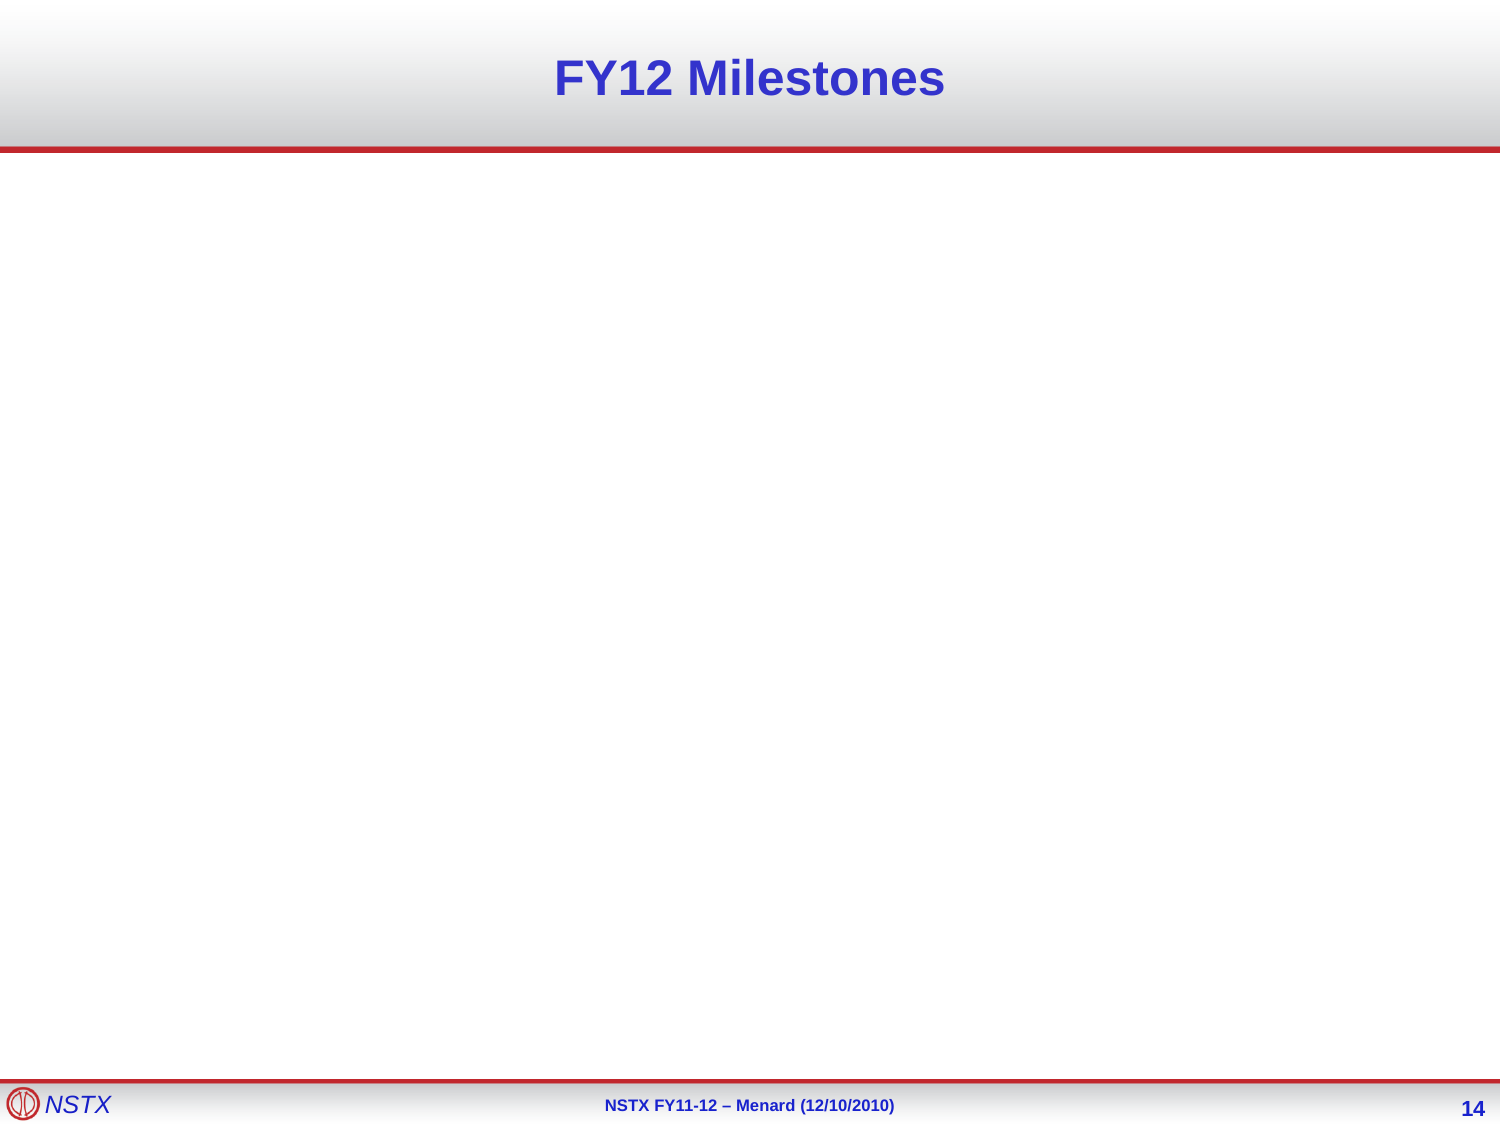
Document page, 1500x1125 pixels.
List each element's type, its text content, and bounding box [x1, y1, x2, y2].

picture [0, 1079, 1500, 1125]
slide_number 14 [1374, 1087, 1500, 1125]
title FY12 Milestones [0, 0, 1500, 151]
